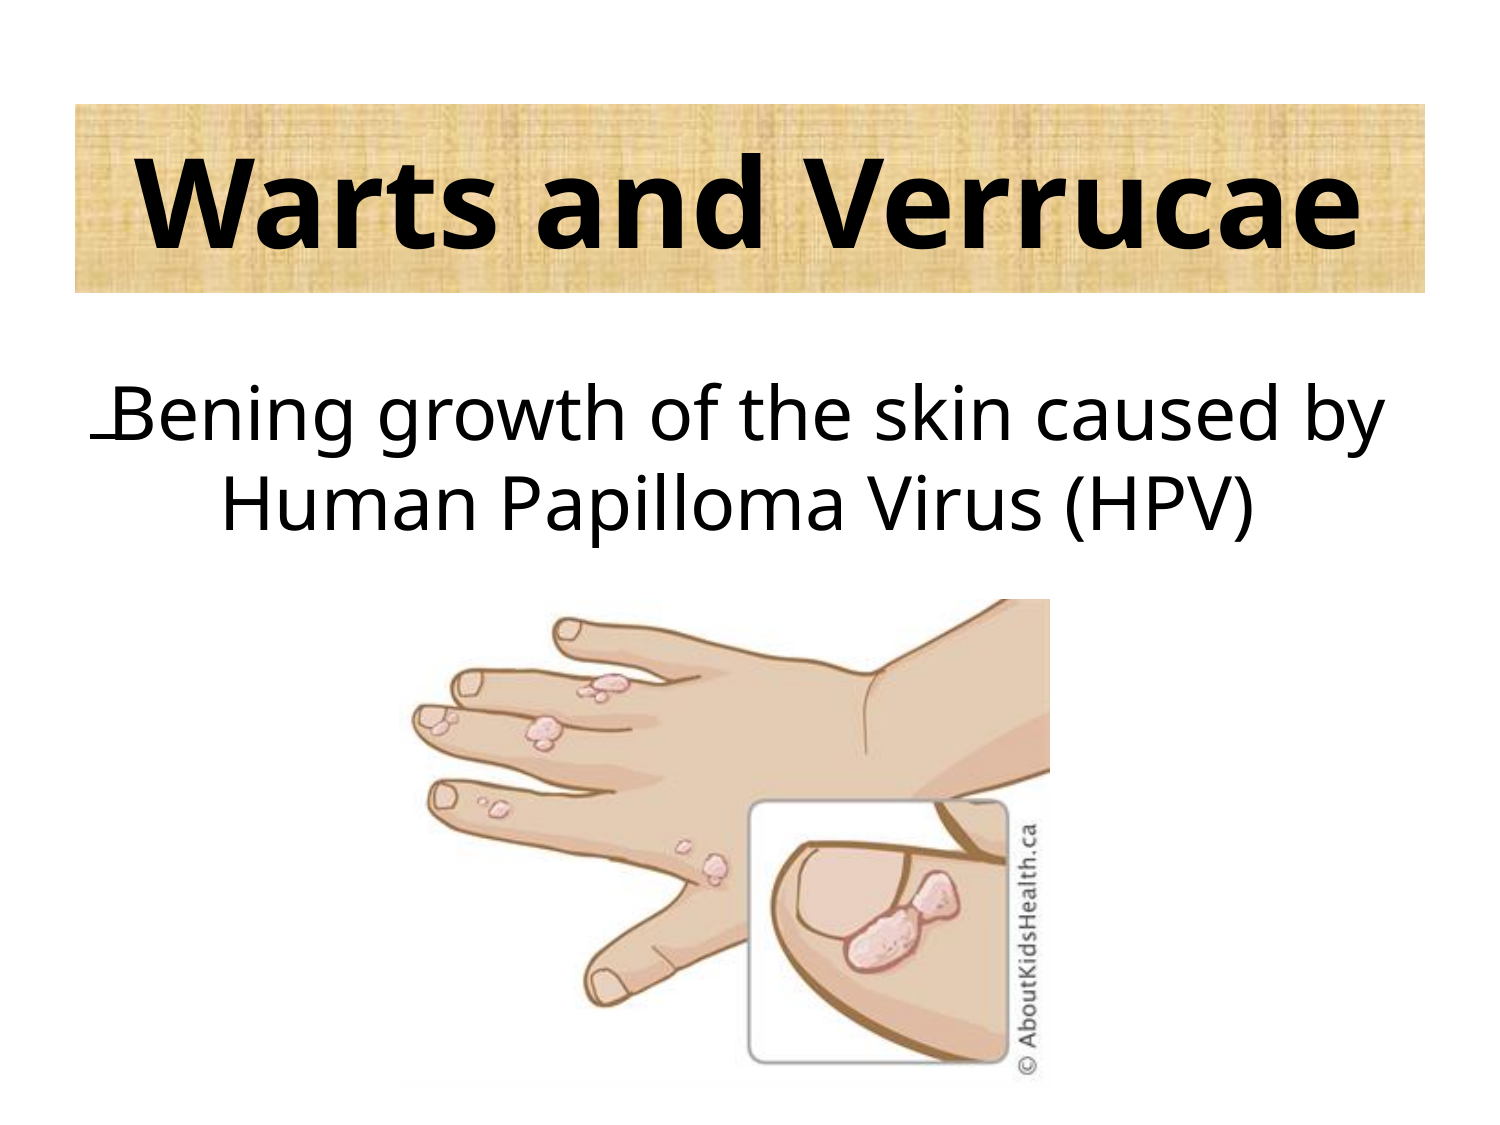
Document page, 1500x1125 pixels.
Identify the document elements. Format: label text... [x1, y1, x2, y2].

text_box Bening growth of the skin caused by Human Papilloma Virus (HPV) [69, 358, 1425, 553]
title Warts and Verrucae [75, 104, 1425, 262]
picture [399, 599, 1051, 1088]
list [75, 262, 1438, 1050]
